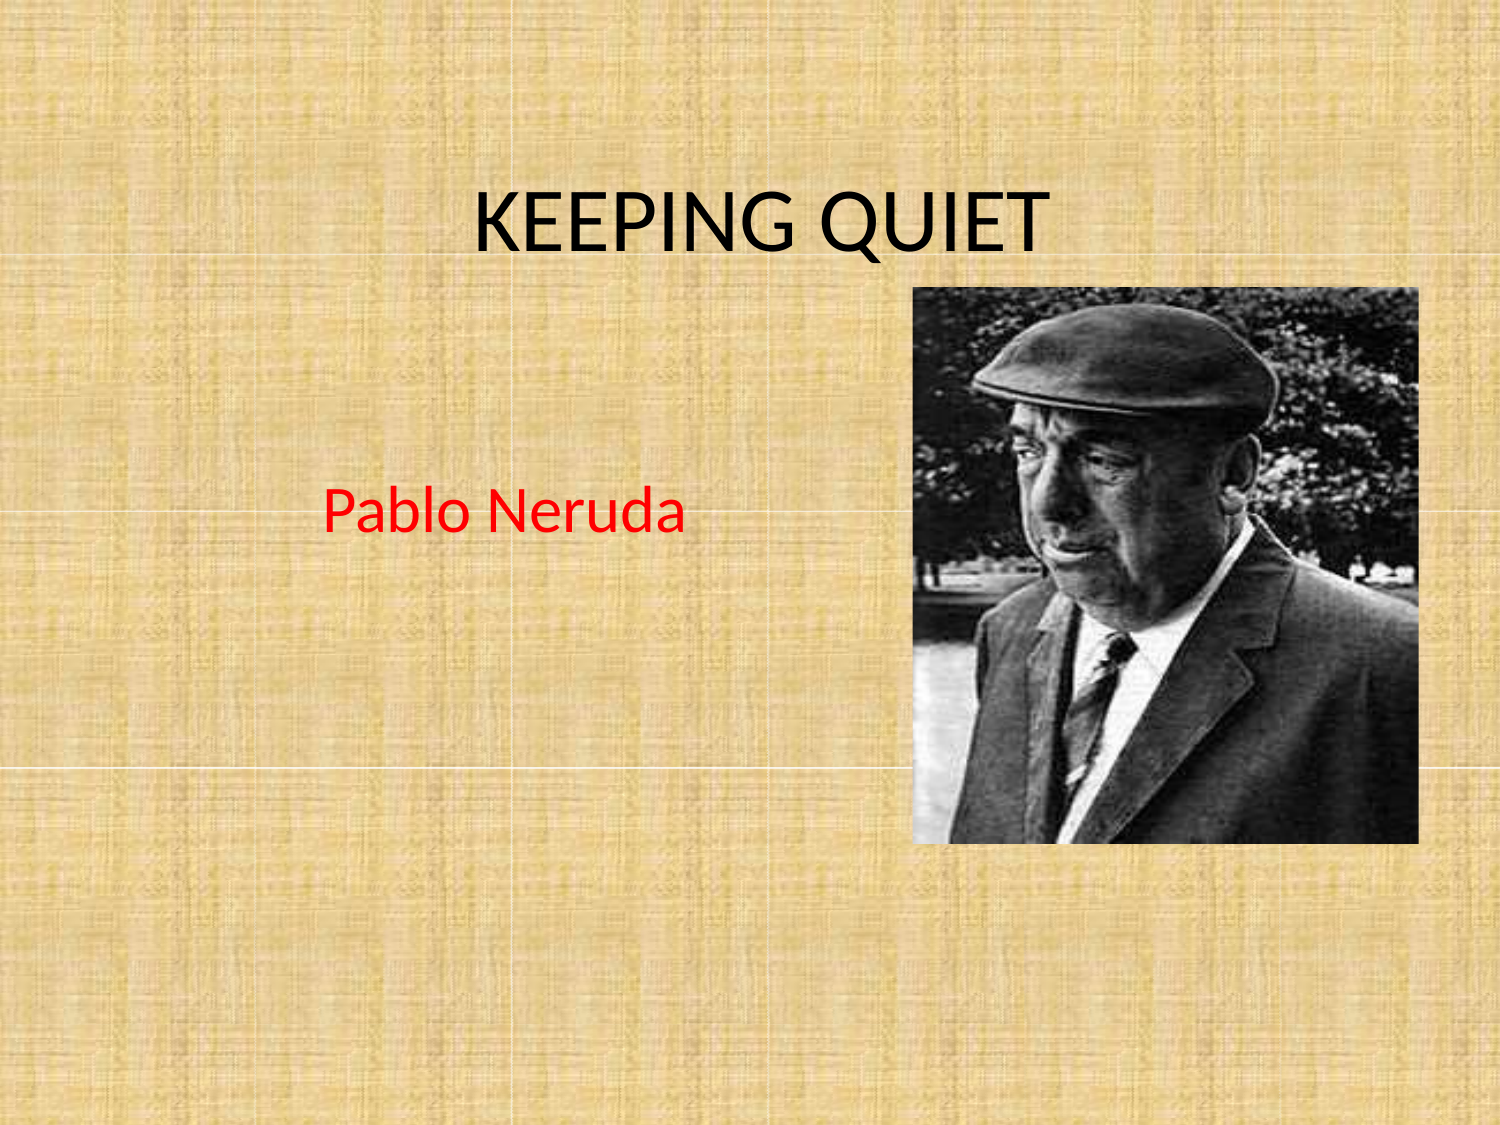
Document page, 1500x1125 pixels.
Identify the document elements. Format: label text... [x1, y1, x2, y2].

text_box Pablo Neruda [320, 463, 693, 546]
text_box [0, 0, 1500, 1125]
text_box [912, 287, 1419, 844]
title KEEPING QUIET [445, 157, 1055, 348]
